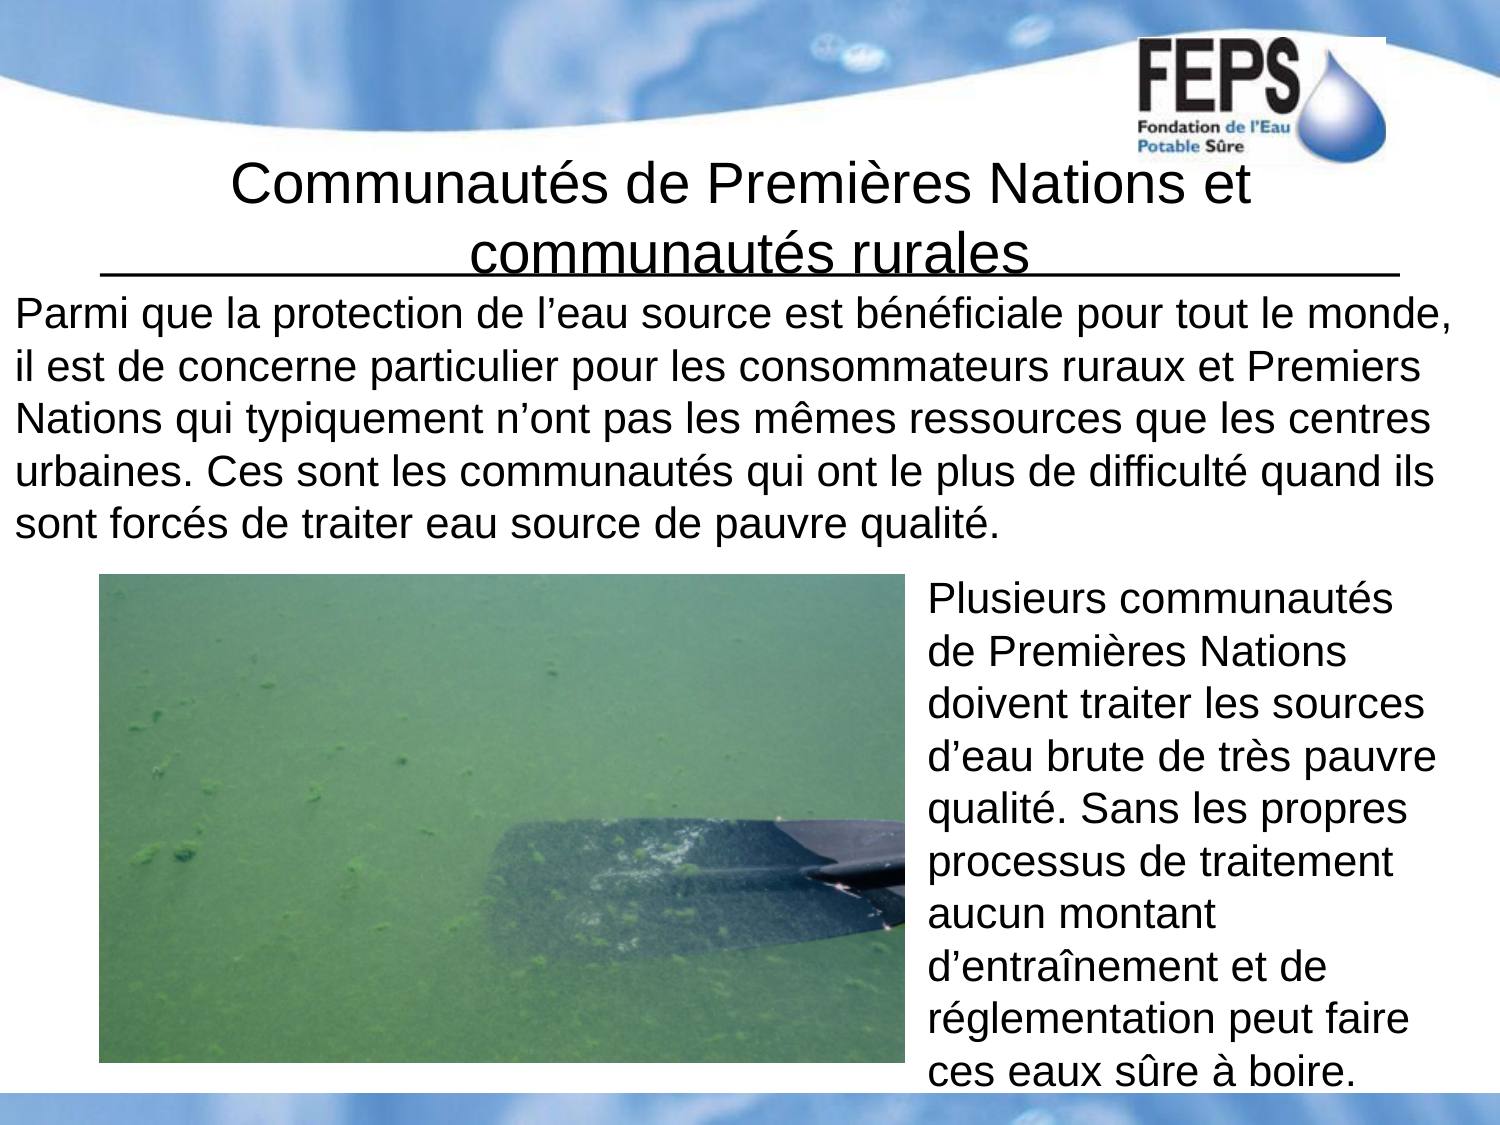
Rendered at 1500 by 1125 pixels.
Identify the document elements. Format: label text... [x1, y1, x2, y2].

picture [0, 1093, 1500, 1125]
text_box Plusieurs communautés de Premières Nations doivent traiter les sources d’eau brute de très pauvre qualité. Sans les propres processus de traitement aucun montant d’entraînement et de réglementation peut faire ces eaux sûre à boire. [912, 562, 1461, 1092]
picture [99, 574, 905, 1063]
picture [0, 0, 1500, 174]
text_box Communautés de Premières Nations et communautés rurales Parmi que la protection de l’eau source est bénéficiale pour tout le monde, il est de concerne particulier pour les consommateurs ruraux et Premiers Nations qui typiquement n’ont pas les mêmes ressources que les centres urbaines. Ces sont les communautés qui ont le plus de difficulté quand ils sont forcés de traiter eau source de pauvre qualité. [0, 181, 1500, 555]
